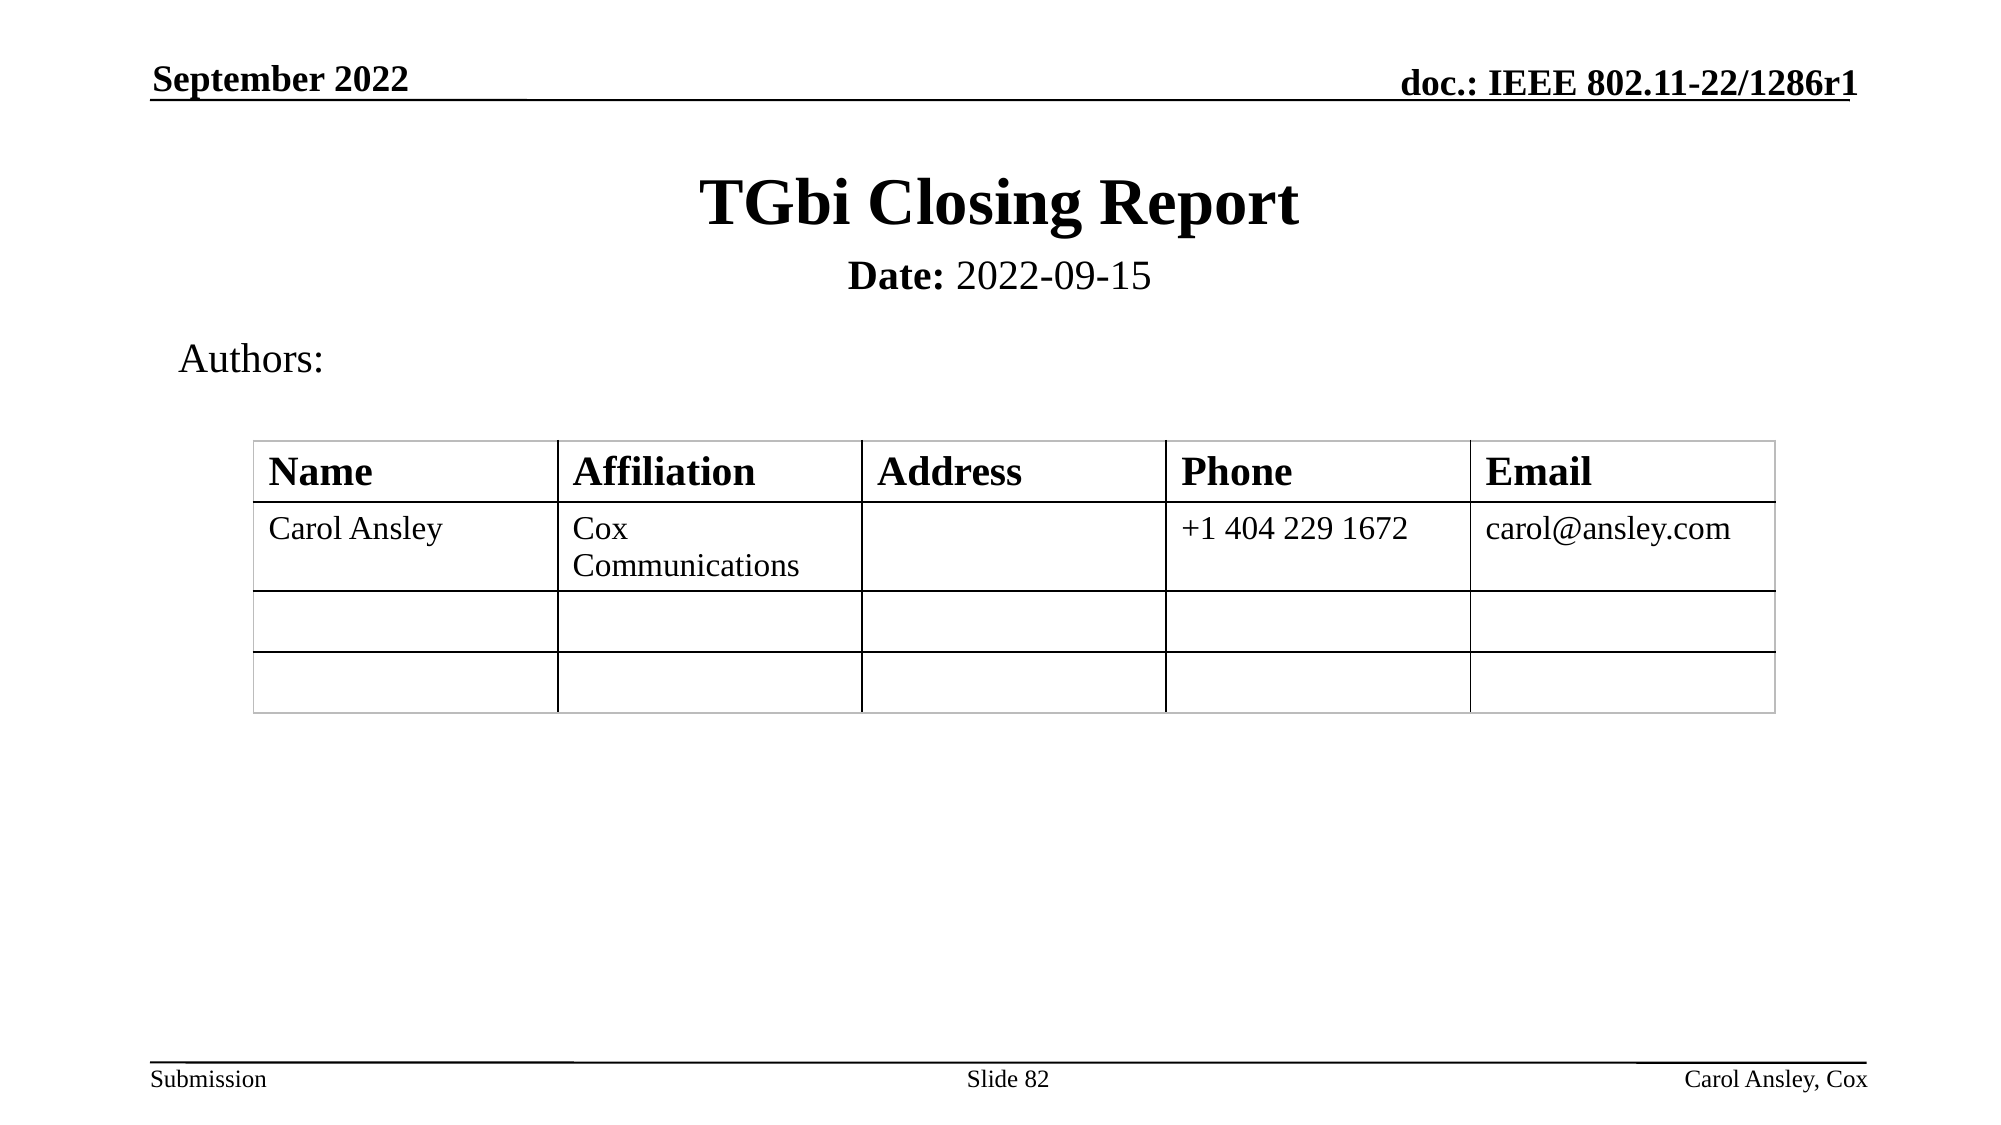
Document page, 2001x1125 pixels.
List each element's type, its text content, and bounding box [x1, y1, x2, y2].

text_box Authors: [162, 323, 401, 387]
subtitle Date: 2022-09-15 [299, 239, 1701, 319]
footer Carol Ansley, Cox [1171, 1061, 1869, 1093]
table_header Phone [1167, 442, 1470, 501]
table_cell [254, 592, 557, 651]
table_cell [1167, 592, 1470, 651]
table_header Name [254, 442, 557, 501]
slide_number Slide 82 [950, 1061, 1067, 1123]
table_cell [559, 592, 861, 651]
table_cell [1471, 592, 1774, 651]
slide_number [152, 54, 563, 100]
table_cell [254, 653, 557, 712]
table_cell [1167, 653, 1470, 712]
table_cell [863, 503, 1165, 590]
table_cell Cox Communications [559, 503, 861, 590]
table_cell Carol Ansley [254, 503, 557, 590]
table_cell [559, 653, 861, 712]
table_cell [1471, 653, 1774, 712]
table_cell [863, 653, 1165, 712]
title TGbi Closing Report [149, 76, 1851, 319]
table_header Affiliation [559, 442, 861, 501]
table_header Email [1471, 442, 1774, 501]
table_cell +1 404 229 1672 [1167, 503, 1470, 590]
table_cell carol@ansley.com [1471, 503, 1774, 590]
table_header Address [863, 442, 1165, 501]
table_cell [863, 592, 1165, 651]
